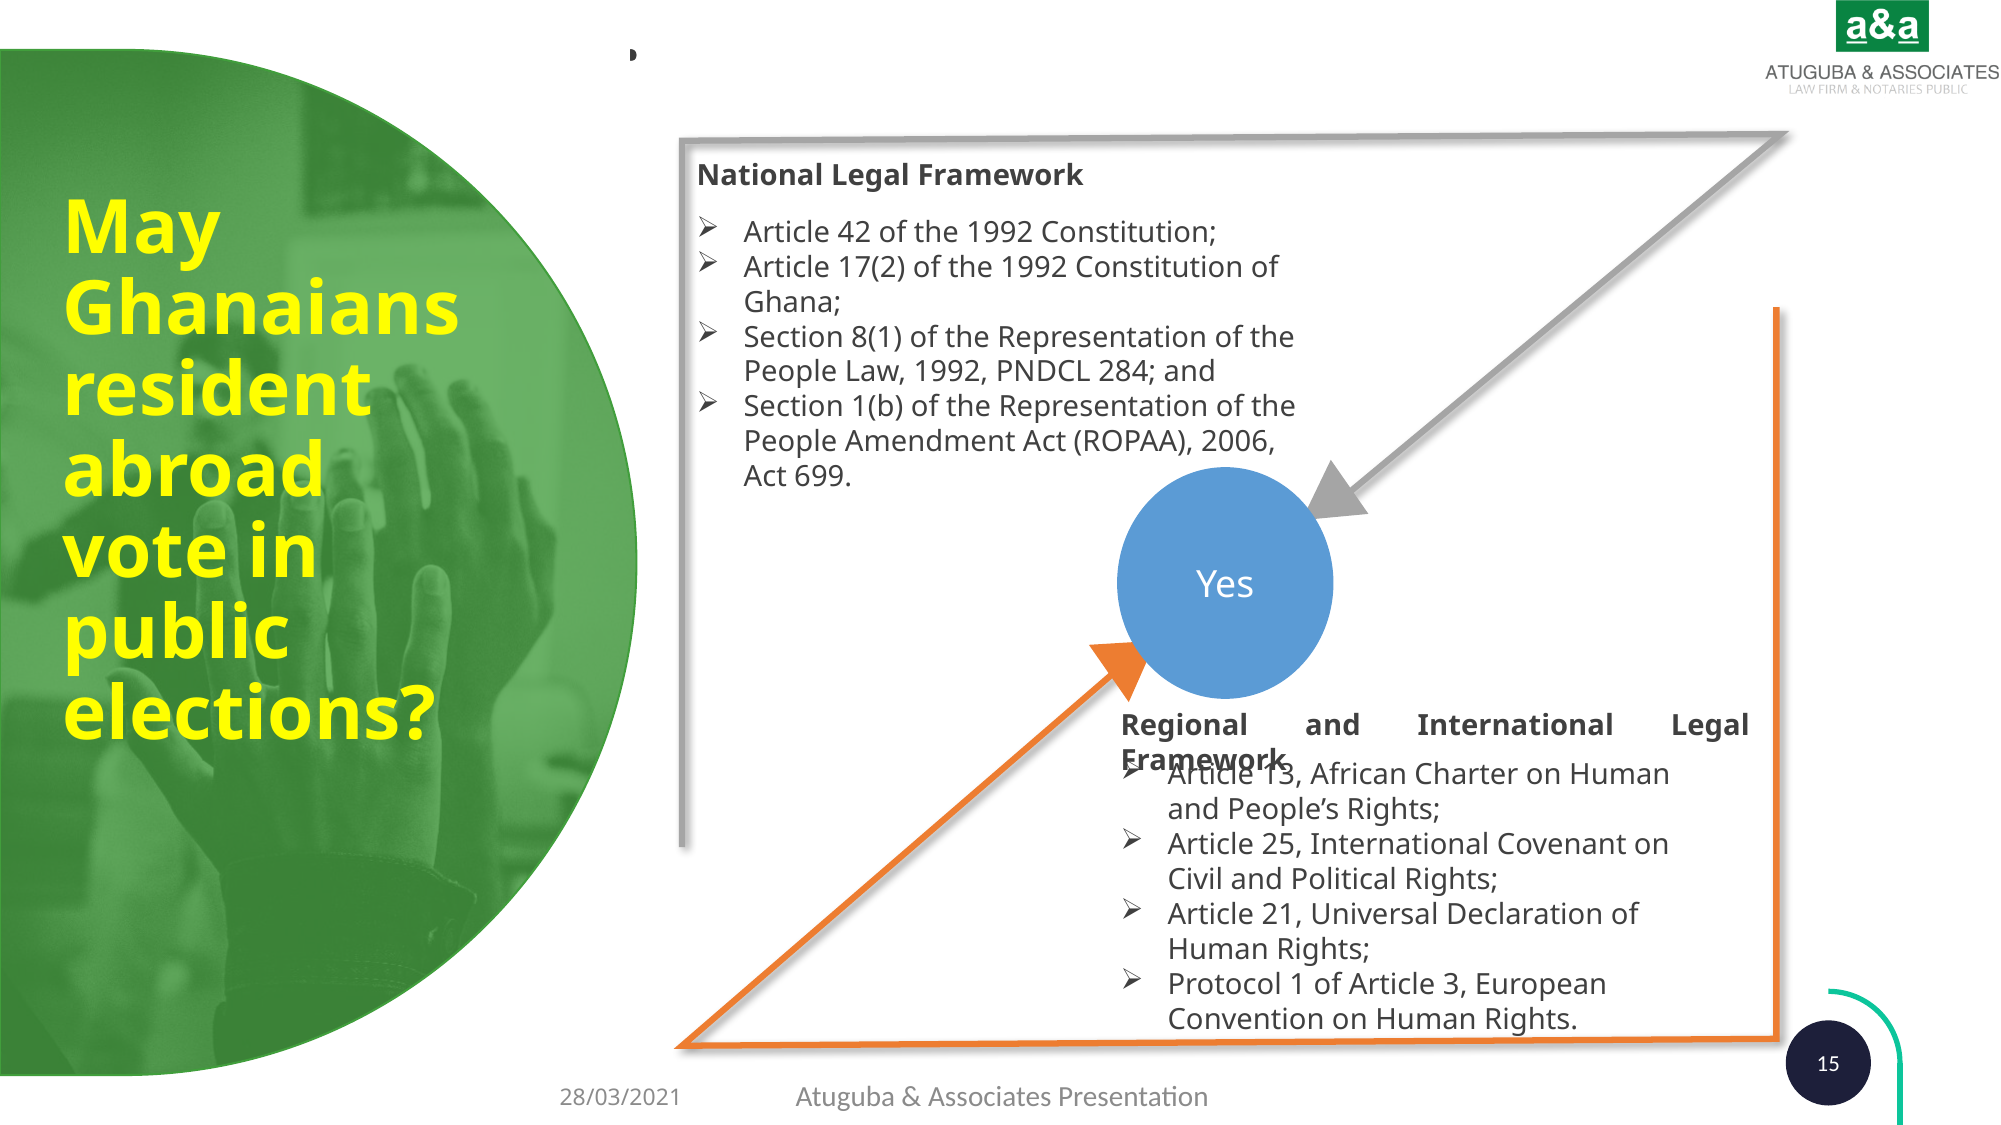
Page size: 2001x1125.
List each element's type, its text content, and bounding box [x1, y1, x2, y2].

picture [1765, 0, 1999, 100]
footer Atuguba & Associates Presentation [636, 1065, 1398, 1125]
slide_number 15 [1797, 1032, 1860, 1093]
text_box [681, 307, 1777, 1046]
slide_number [544, 1066, 975, 1125]
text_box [681, 134, 1781, 848]
picture [0, 49, 636, 1076]
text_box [681, 148, 1323, 504]
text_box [1105, 698, 1766, 1046]
